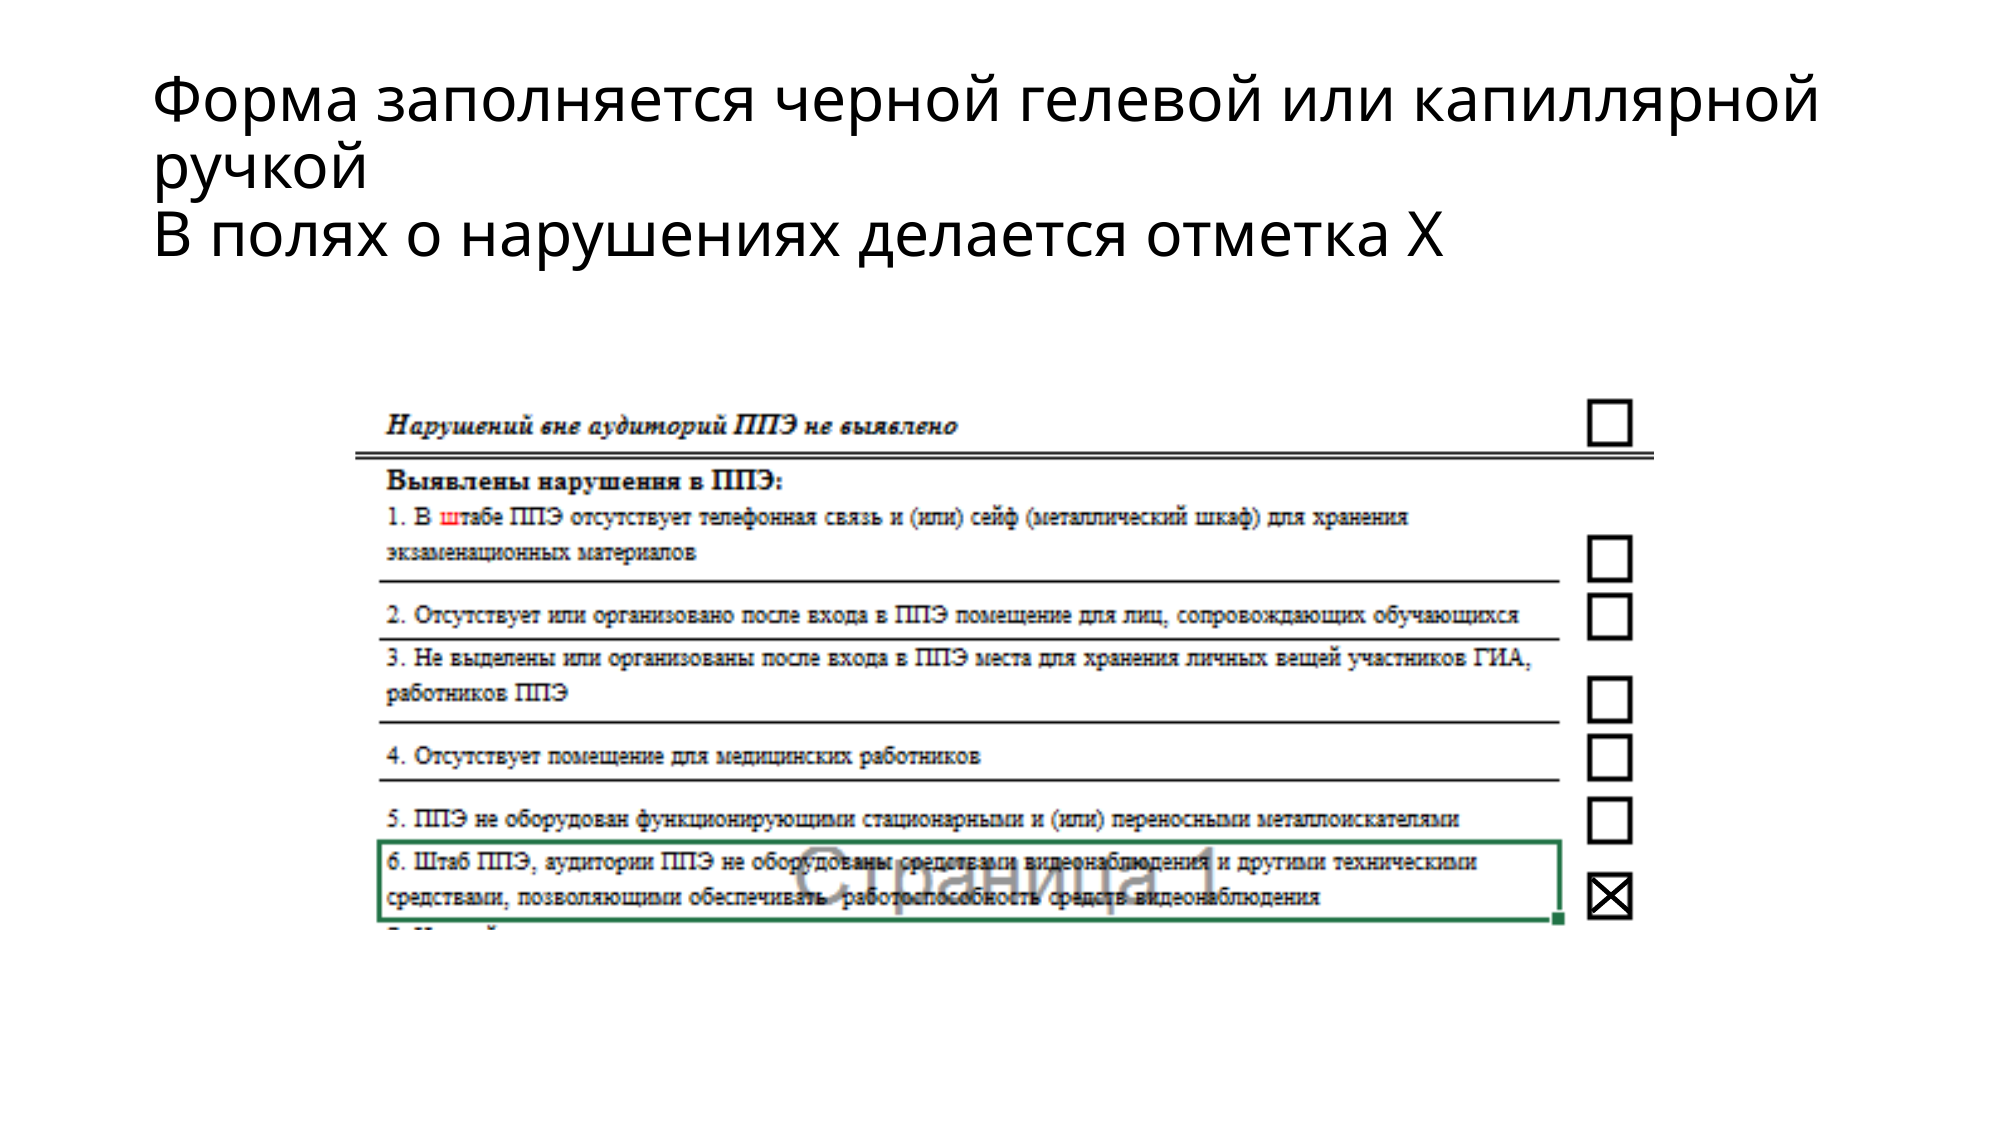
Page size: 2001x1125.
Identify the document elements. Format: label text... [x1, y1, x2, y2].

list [355, 390, 1654, 930]
title Форма заполняется черной гелевой или капиллярной ручкой В полях о нарушениях делается отметка Х [137, 59, 1863, 278]
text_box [1592, 878, 1631, 912]
